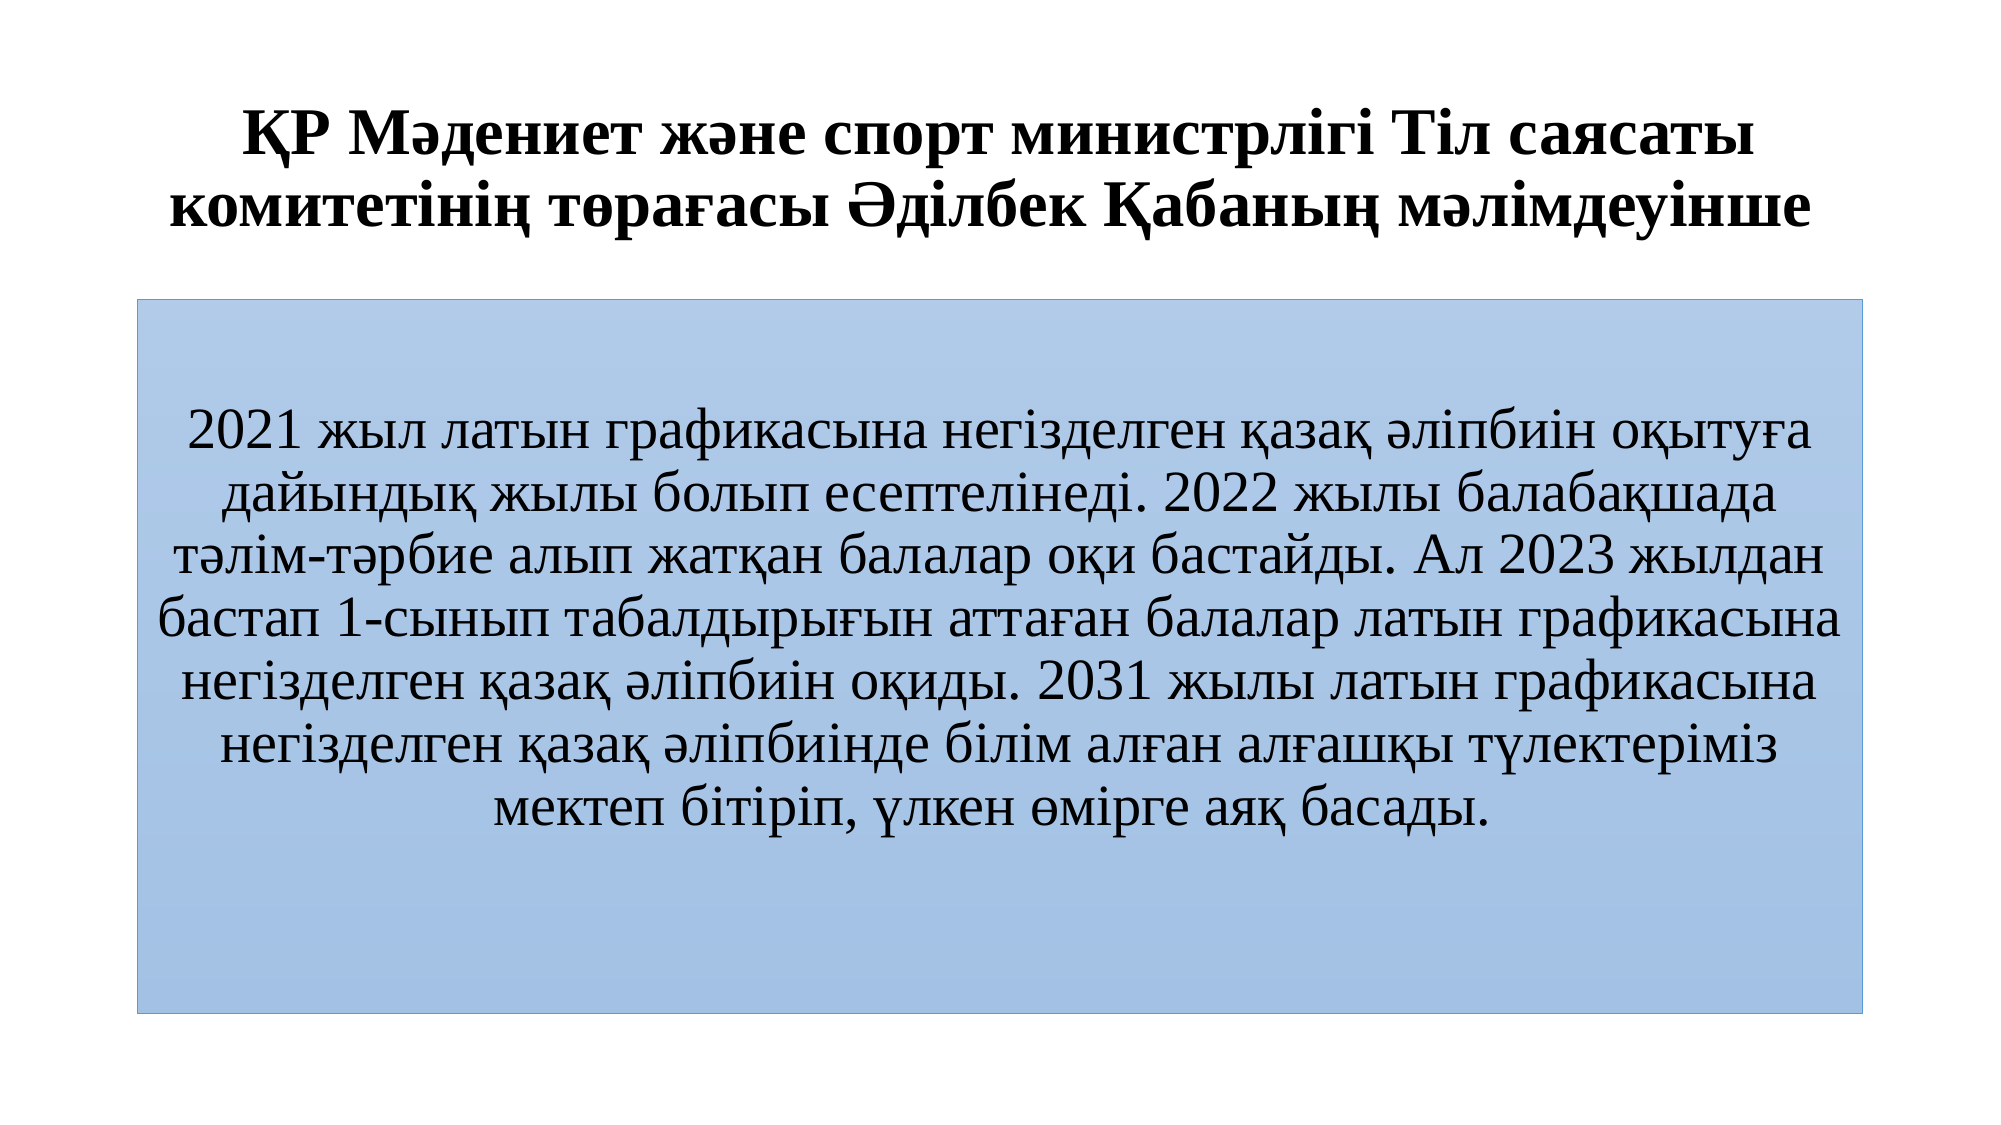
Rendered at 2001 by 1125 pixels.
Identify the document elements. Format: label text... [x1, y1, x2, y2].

list 2021 жыл латын графикасына негізделген қазақ әліпбиін оқытуға дайындық жылы болып есептелінеді. 2022 жылы балабақшада тәлім-тәрбие алып жатқан балалар оқи бастайды. Ал 2023 жылдан бастап 1-сынып табалдырығын аттаған балалар латын графикасына негізделген қазақ әліпбиін оқиды. 2031 жылы латын графикасына негізделген қазақ әліпбиінде білім алған алғашқы түлектеріміз мектеп бітіріп, үлкен өмірге аяқ басады. [137, 299, 1863, 1014]
title ҚР Мәдениет және спорт министрлігі Тіл саясаты комитетінің төрағасы Әділбек Қабаның мәлімдеуінше [137, 59, 1863, 278]
